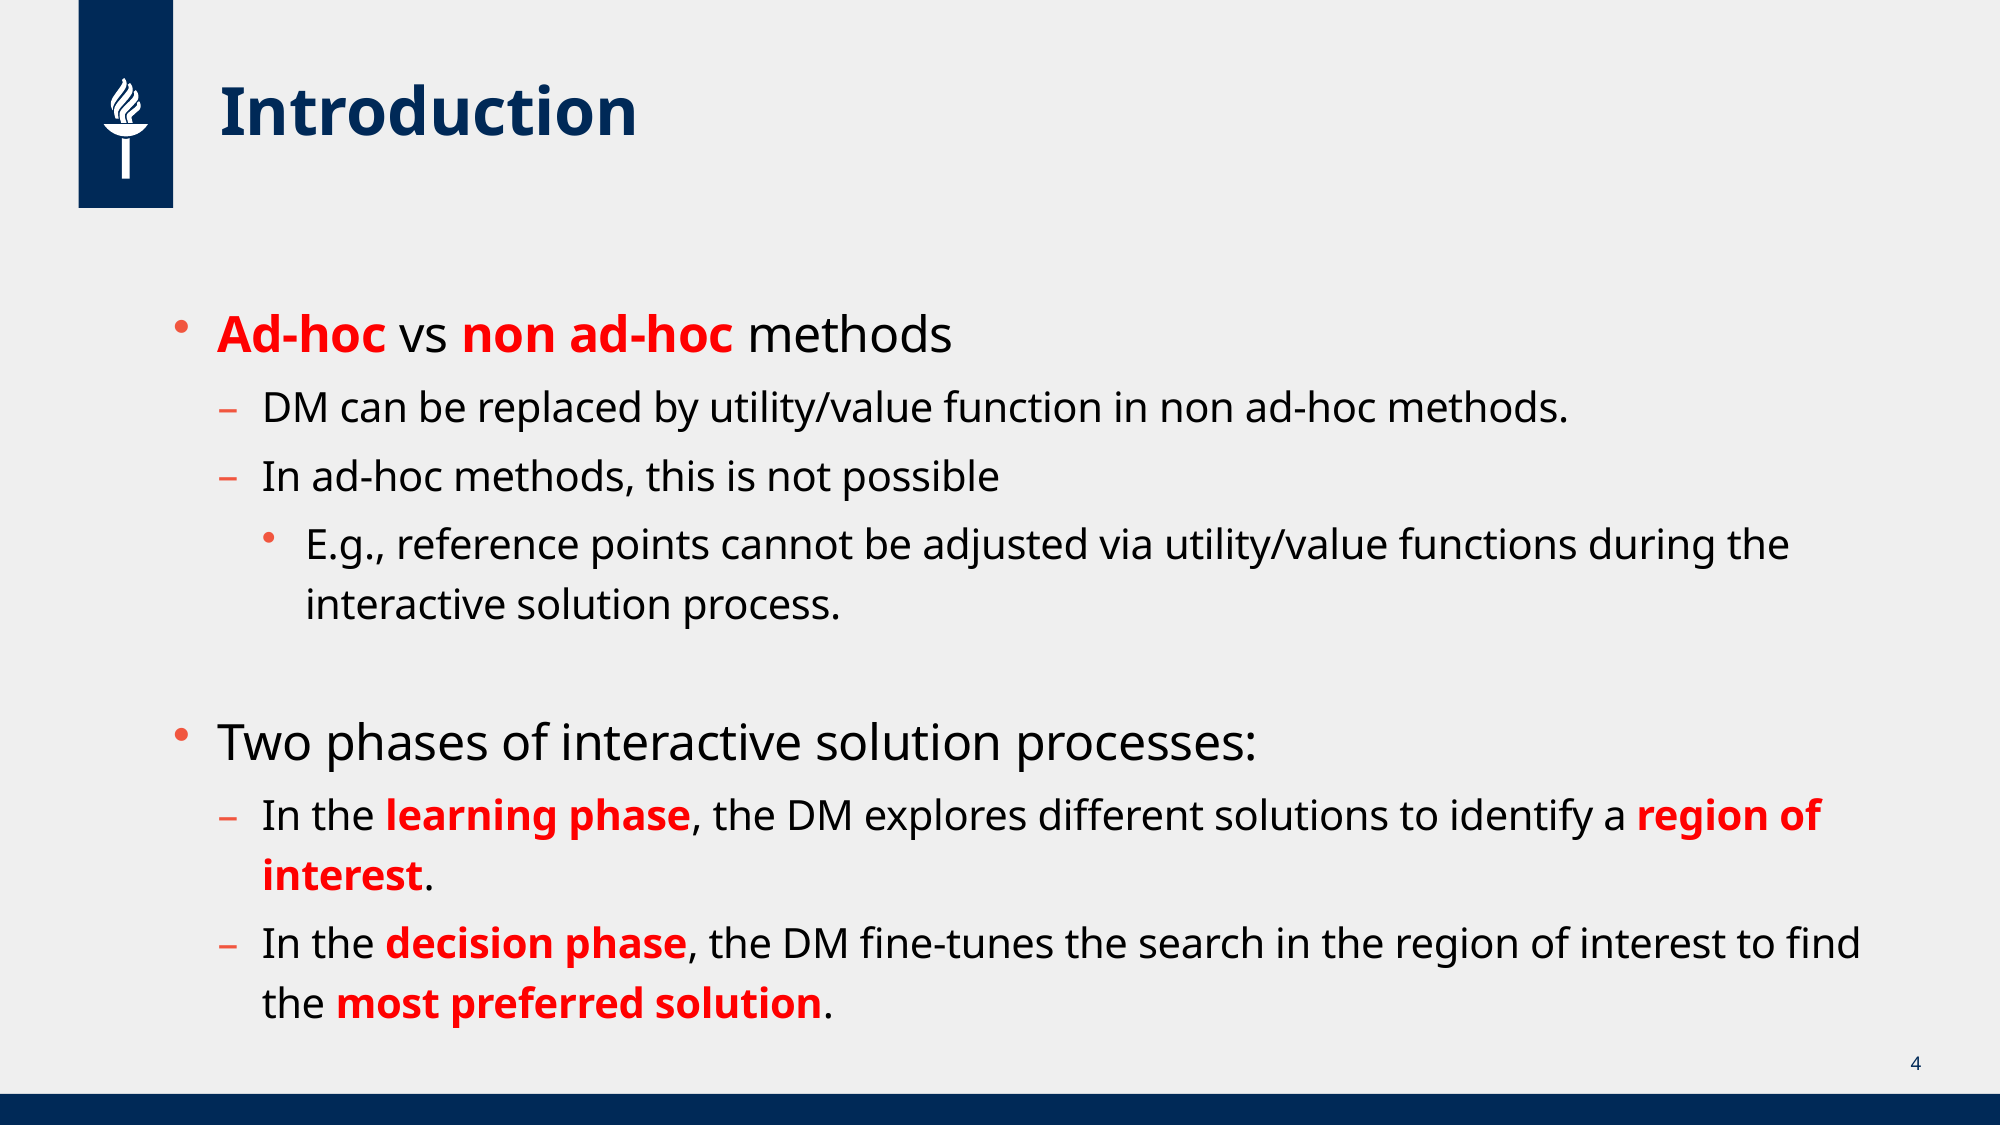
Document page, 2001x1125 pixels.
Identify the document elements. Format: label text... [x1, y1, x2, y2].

slide_number 4 [1850, 1046, 1922, 1083]
title Introduction [220, 78, 1922, 256]
list Ad-hoc vs non ad-hoc methods DM can be replaced by utility/value function in non ad-hoc methods. In ad-hoc methods, this is not possible E.g., reference points cannot be adjusted via utility/value functions during the interactive solution process. Two phases of interactive solution processes: In the learning phase, the DM explores different solutions to identify a region of interest. In the decision phase, the DM fine-tunes the search in the region of interest to find the most preferred solution. [173, 290, 1922, 1012]
